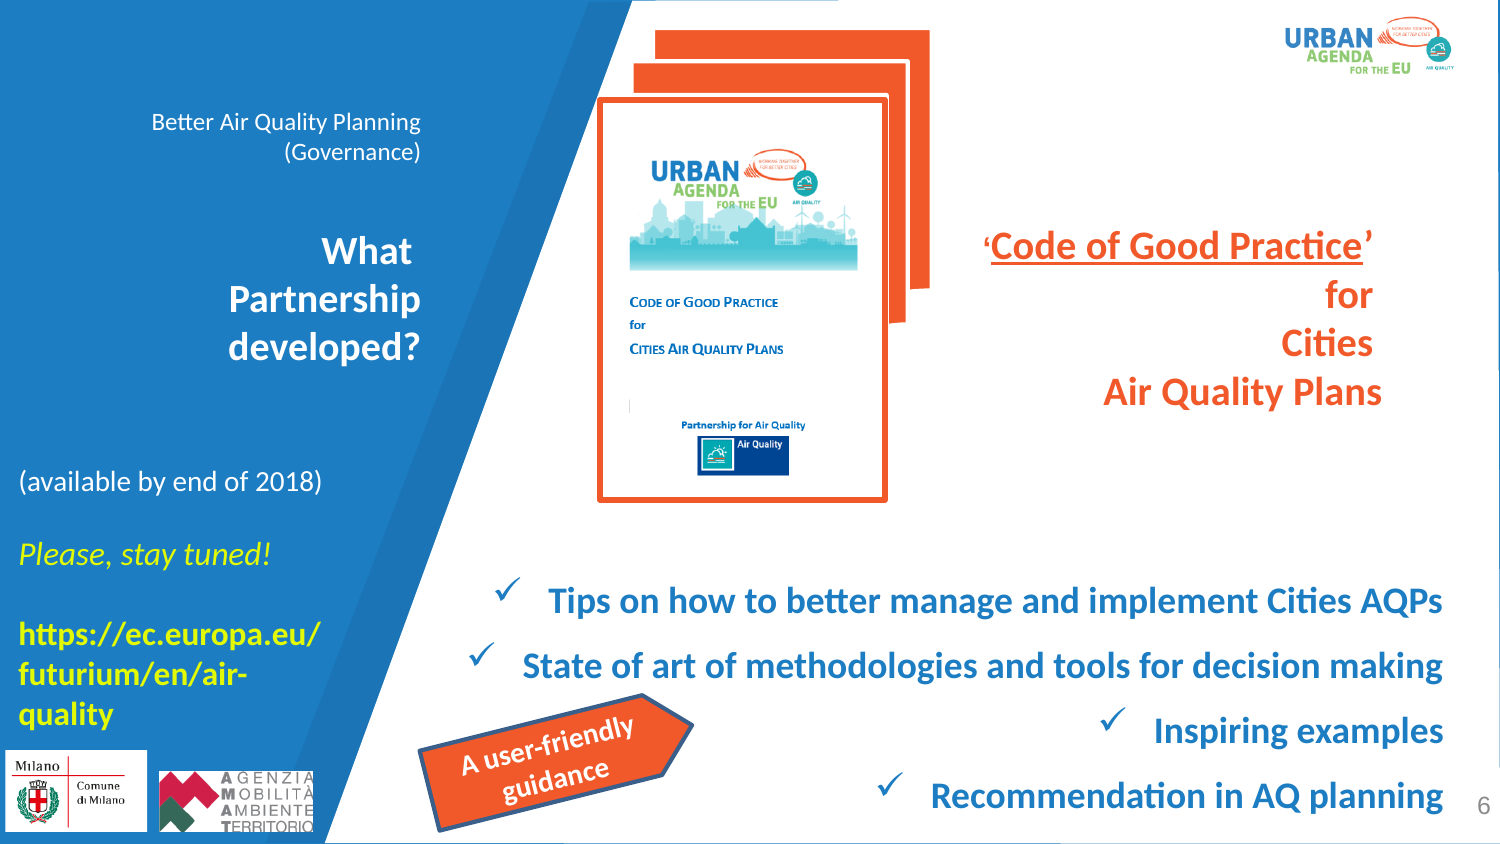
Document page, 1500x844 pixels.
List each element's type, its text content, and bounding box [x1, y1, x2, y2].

text_box Better Air Quality Planning (Governance) What Partnership developed? [5, 29, 437, 455]
picture [5, 750, 148, 833]
slide_number 6 [1460, 782, 1500, 827]
picture [1264, 7, 1491, 80]
text_box (available by end of 2018) Please, stay tuned! https://ec.europa.eu/futurium/en/air-quality [3, 304, 345, 790]
title ‘Code of Good Practice’ for Cities Air Quality Plans [956, 155, 1398, 339]
subtitle Tips on how to better manage and implement Cities AQPs State of art of methodologies and tools for decision making Inspiring examples Recommendation in AQ planning [289, 568, 1460, 844]
picture [602, 102, 882, 497]
picture [159, 770, 314, 833]
text_box Code of Good Practice for Cities AQPs [606, 26, 934, 359]
text_box [466, 339, 1424, 568]
text_box A user-friendly guidance [417, 693, 695, 833]
